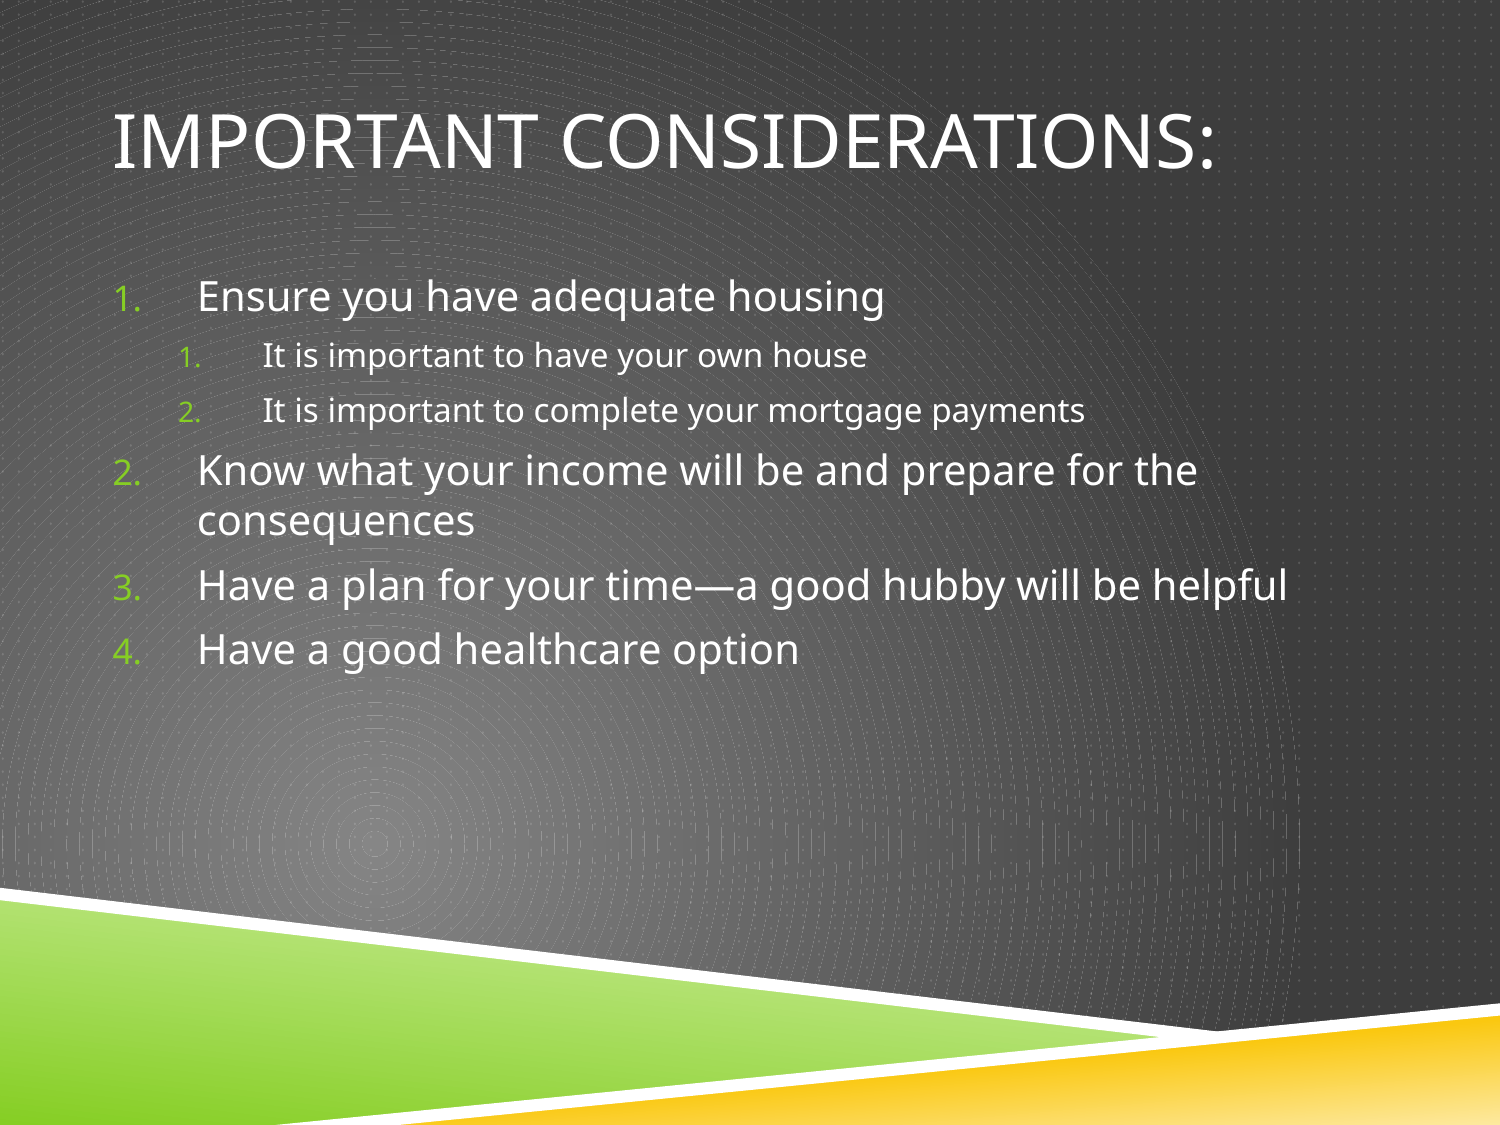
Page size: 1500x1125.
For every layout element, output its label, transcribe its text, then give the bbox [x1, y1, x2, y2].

list Ensure you have adequate housing It is important to have your own house It is important to complete your mortgage payments Know what your income will be and prepare for the consequences Have a plan for your time—a good hubby will be helpful Have a good healthcare option [112, 262, 1388, 875]
title Important Considerations: [112, 45, 1388, 233]
